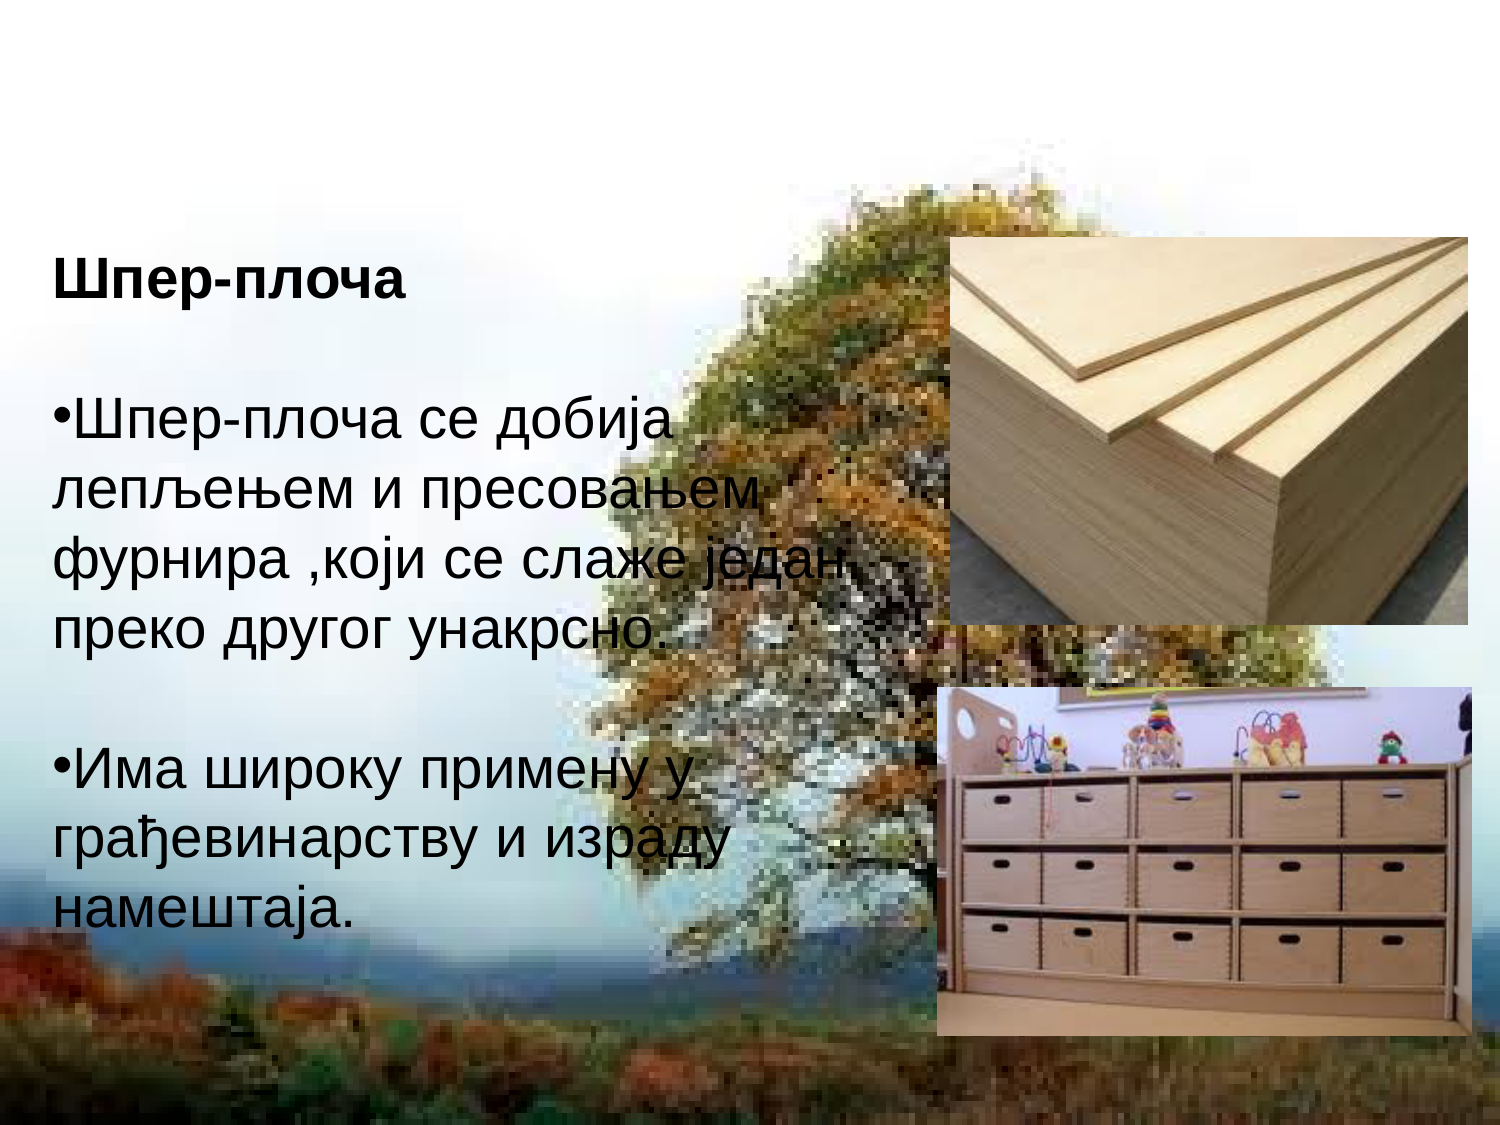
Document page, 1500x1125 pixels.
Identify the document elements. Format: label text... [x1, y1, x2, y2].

text_box Шпер-плоча Шпер-плоча се добија лепљењем и пресовањем фурнира ,који се слаже један преко другог унакрсно. Има широку примену у грађевинарству и израду нaмештaјa. [37, 187, 925, 947]
picture [0, 0, 1500, 1125]
